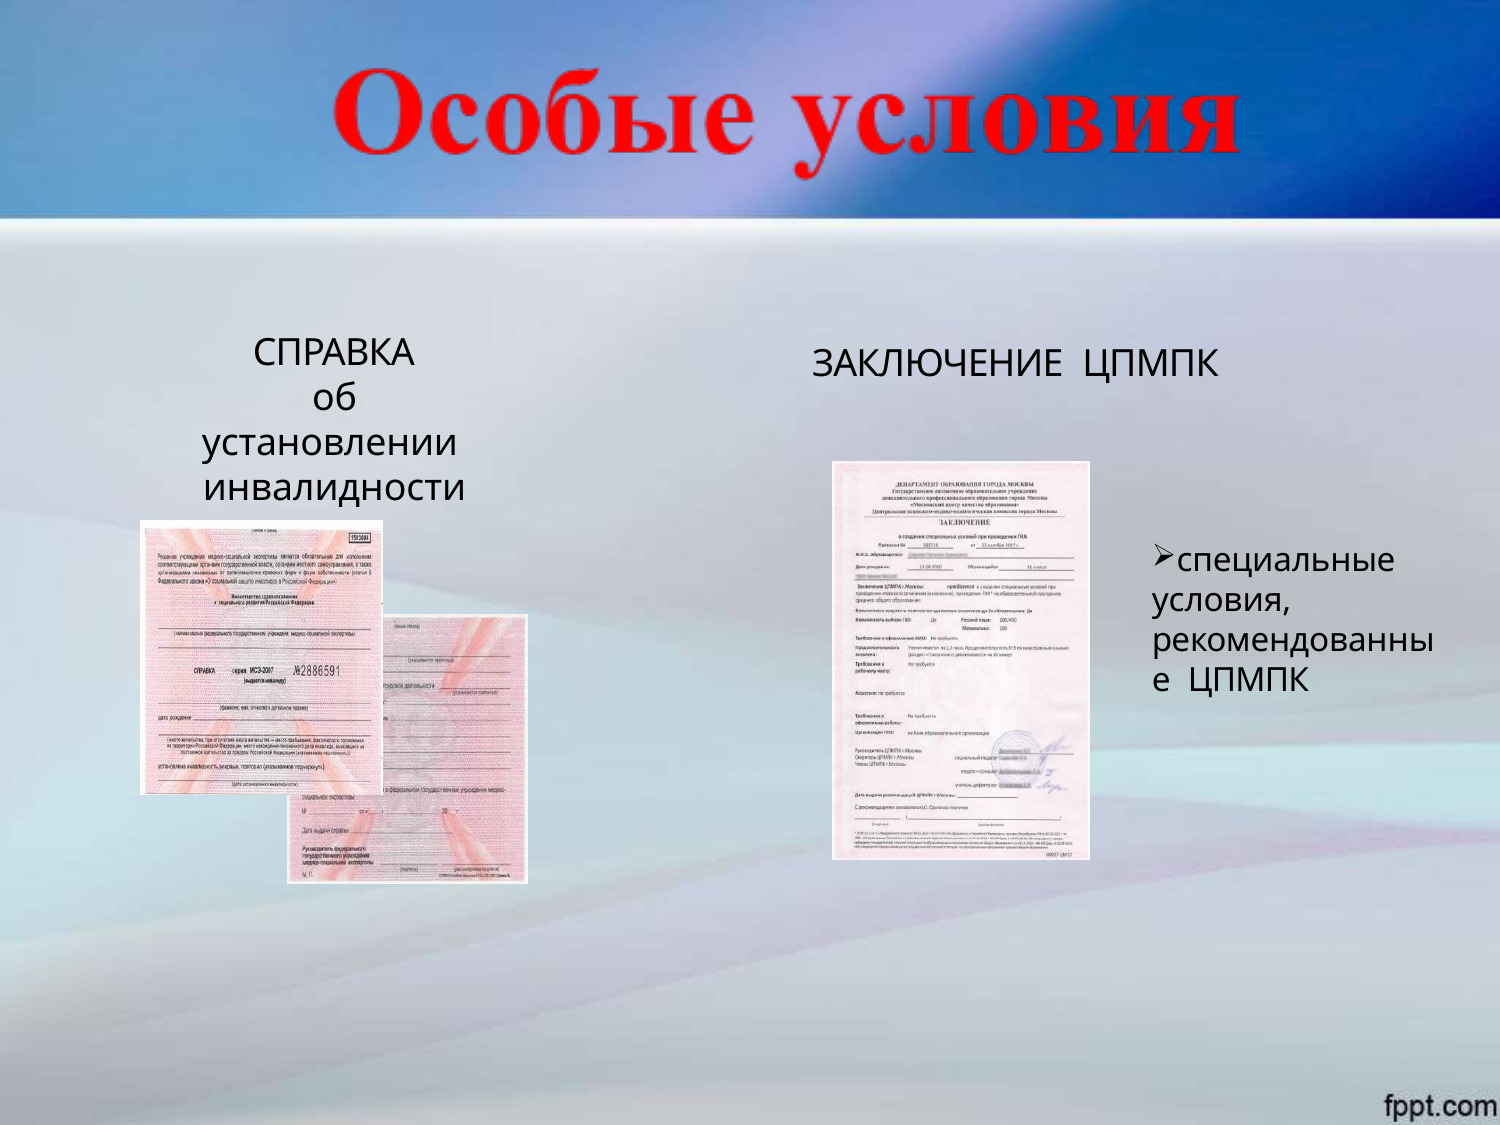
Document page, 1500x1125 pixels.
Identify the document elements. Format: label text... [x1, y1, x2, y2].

picture [0, 0, 1500, 1125]
text_box ЗАКЛЮЧЕНИЕ ЦПМПК [809, 337, 1230, 385]
text_box СПРАВКА об установлении инвалидности [185, 325, 483, 508]
text_box [0, 156, 1412, 301]
text_box специальные условия, рекомендованные ЦПМПК [1149, 536, 1437, 699]
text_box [140, 519, 528, 884]
